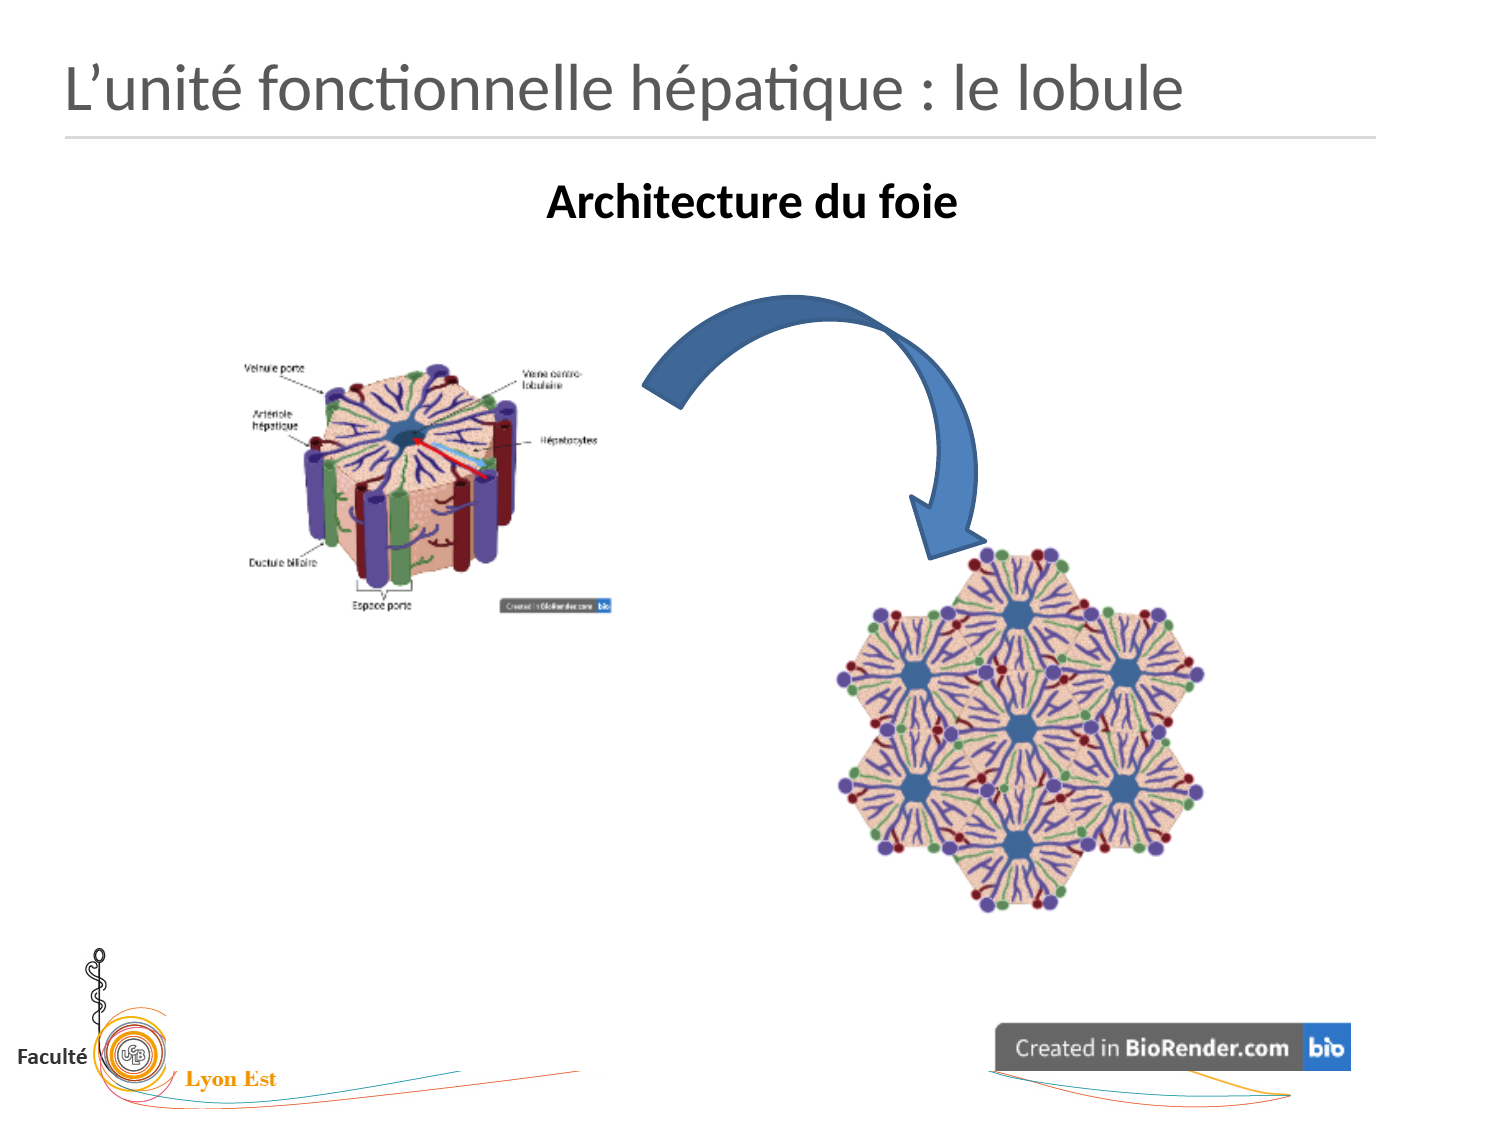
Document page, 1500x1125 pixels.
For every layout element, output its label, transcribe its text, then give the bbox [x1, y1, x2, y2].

text_box L’unité fonctionnelle hépatique : le lobule [49, 19, 1400, 149]
picture [17, 241, 1351, 1109]
text_box Architecture du foie [531, 160, 985, 236]
